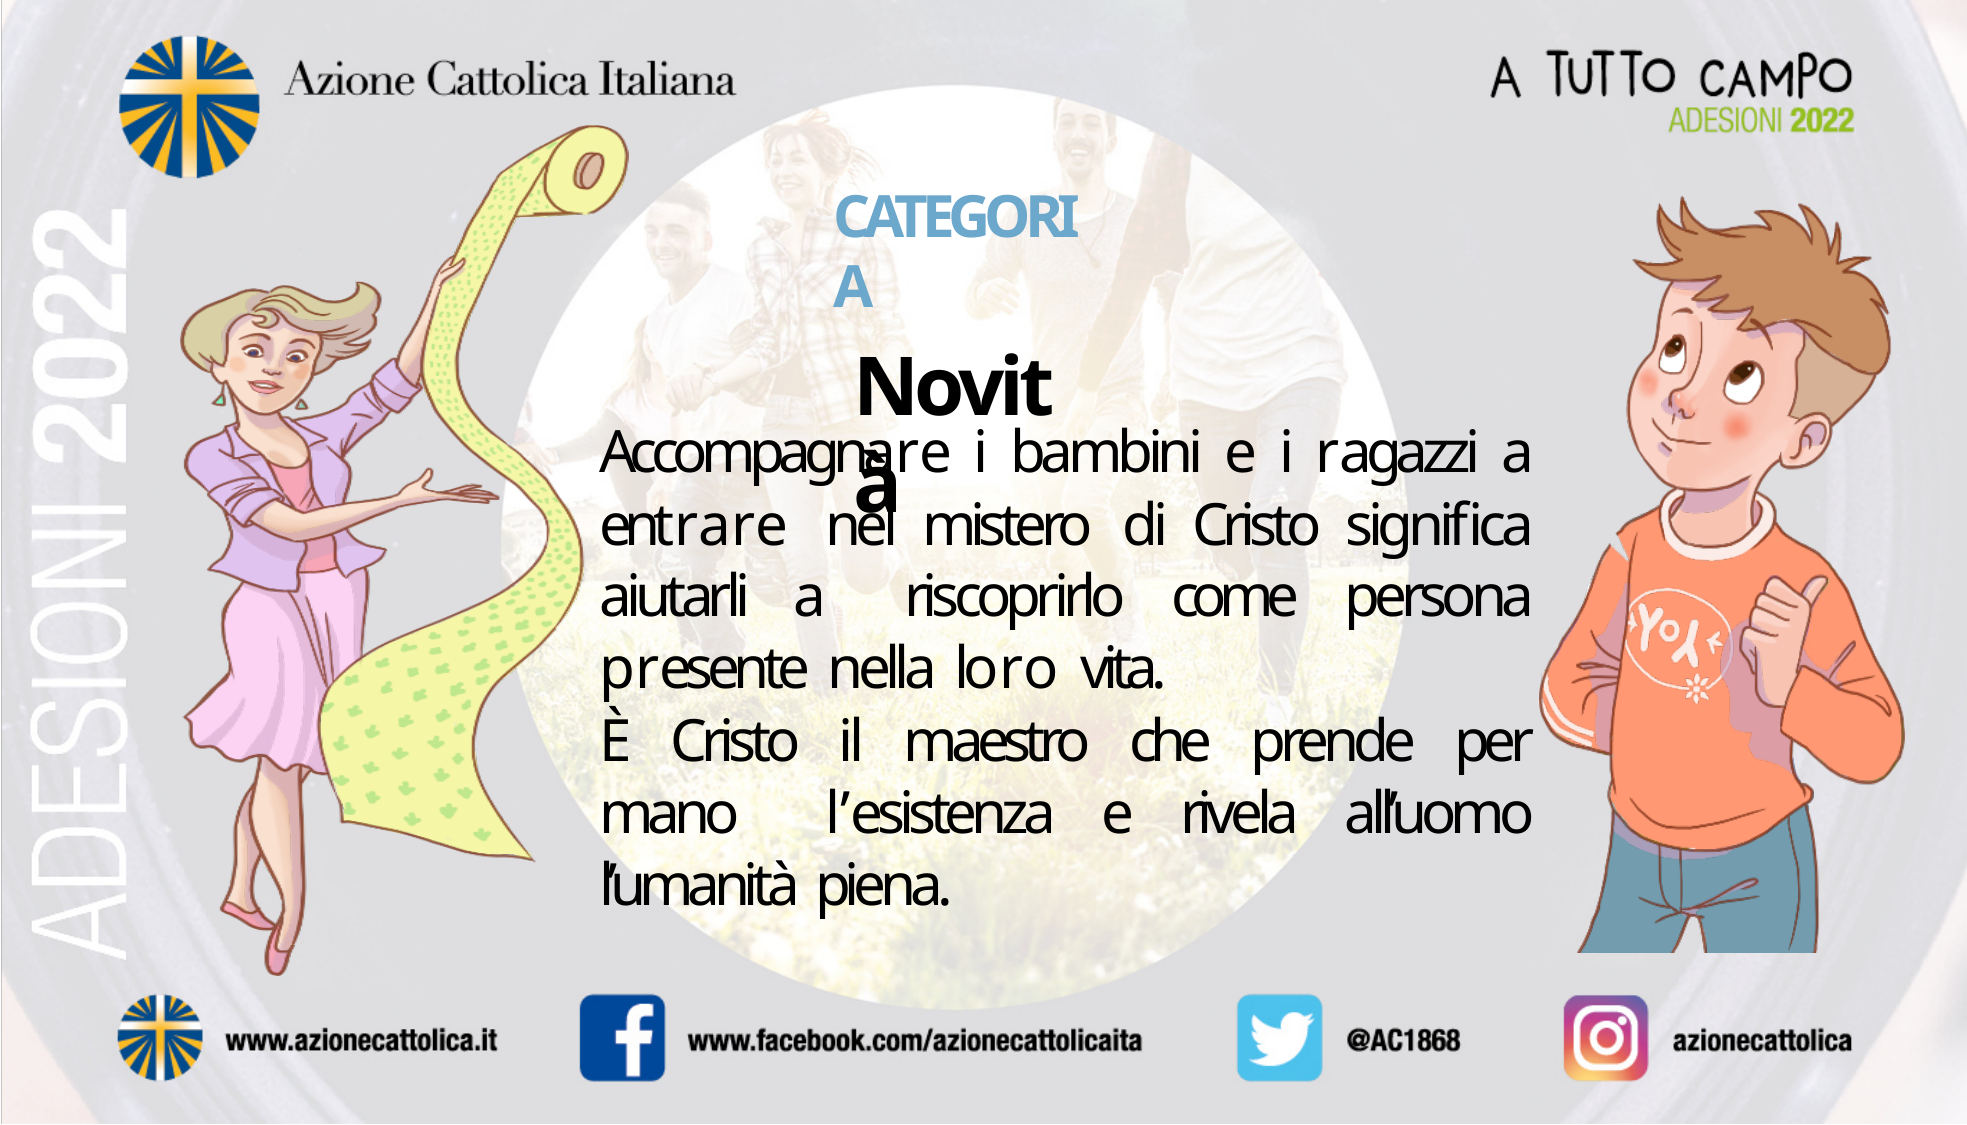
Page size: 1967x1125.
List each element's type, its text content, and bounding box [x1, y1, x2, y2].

picture [0, 0, 1967, 1124]
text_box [179, 125, 630, 977]
title CATEGORIA Novità [827, 163, 1093, 408]
text_box Accompagnare i bambini e i ragazzi a entrare nel mistero di Cristo significa aiutarli a riscoprirlo come persona presente nella loro vita. È Cristo il maestro che prende per mano l’esistenza e rivela all’uomo l’umanità piena. [635, 408, 1533, 917]
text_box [1538, 196, 1905, 953]
